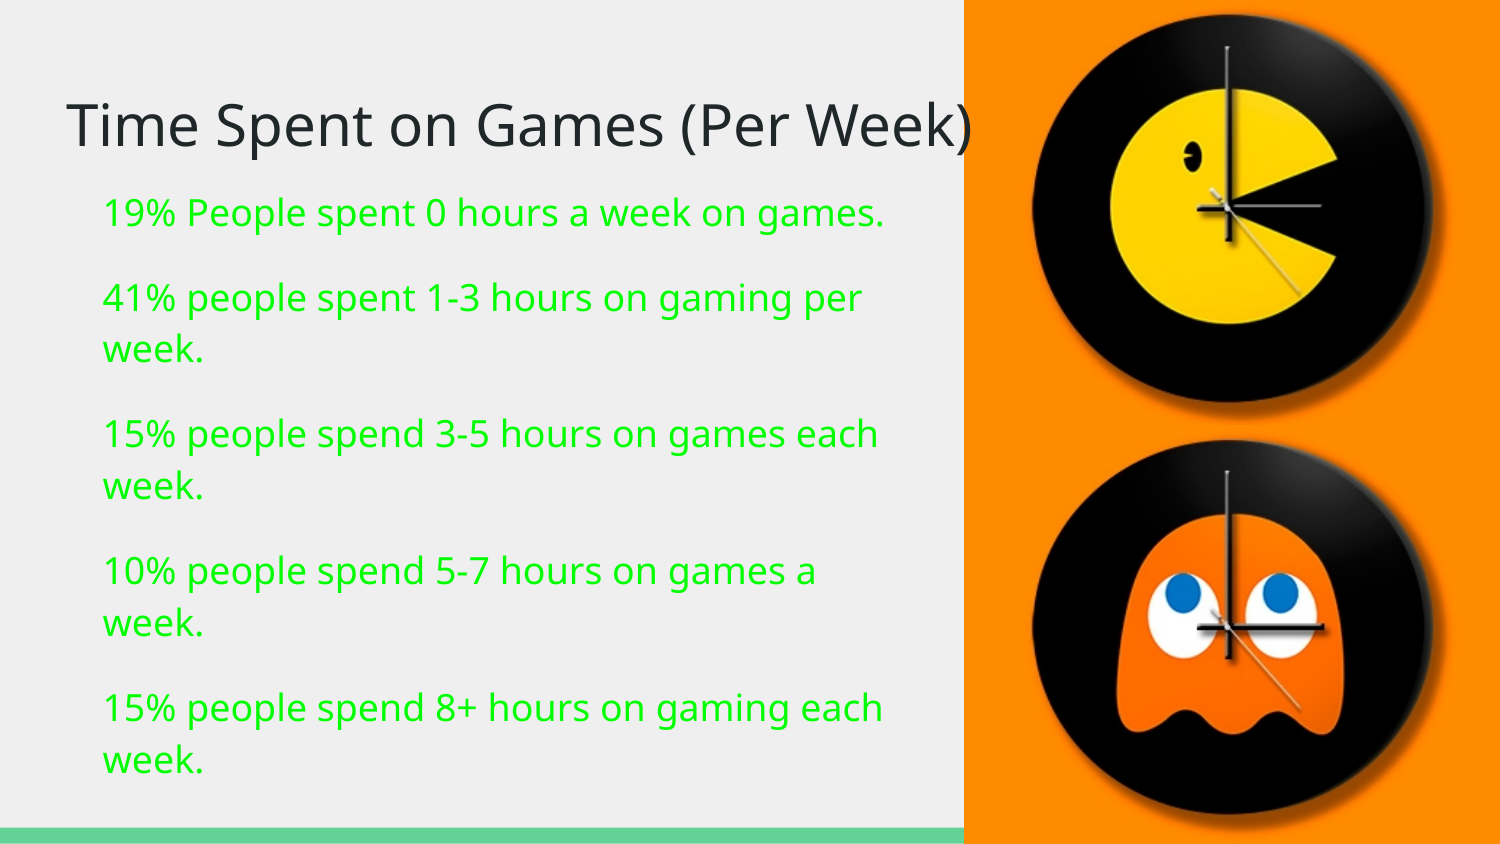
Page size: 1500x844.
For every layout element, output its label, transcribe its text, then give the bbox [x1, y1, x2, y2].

picture [964, 0, 1500, 844]
list 19% People spent 0 hours a week on games. 41% people spent 1-3 hours on gaming per week. 15% people spend 3-5 hours on games each week. 10% people spend 5-7 hours on games a week. 15% people spend 8+ hours on gaming each week. [87, 166, 907, 406]
title Time Spent on Games (Per Week) [51, 72, 959, 167]
